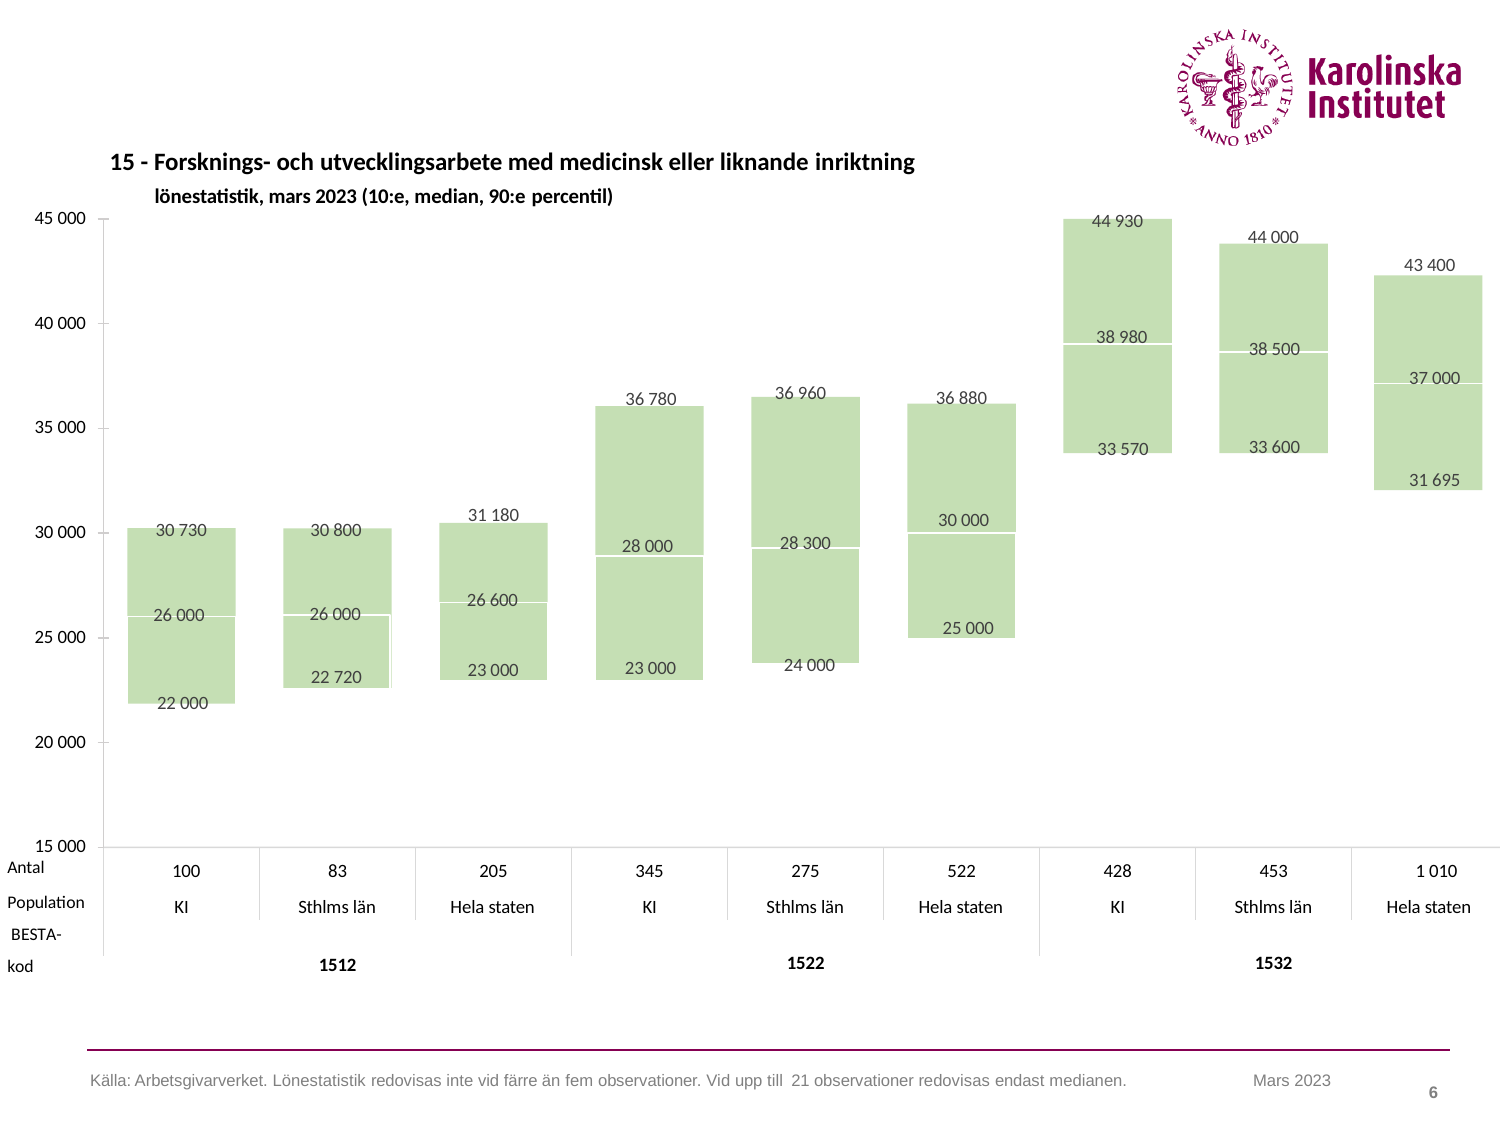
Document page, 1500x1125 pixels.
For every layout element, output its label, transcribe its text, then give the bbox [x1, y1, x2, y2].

picture [1177, 29, 1461, 146]
footer Mars 2023 [1251, 1069, 1385, 1125]
text_box 30 000 [32, 517, 89, 543]
text_box 40 000 [32, 308, 89, 333]
text_box 35 000 [32, 413, 89, 438]
text_box 25 000 [32, 622, 89, 647]
text_box 15 - Forsknings- och utvecklingsarbete med medicinsk eller liknande inriktning lönestatistik, mars 2023 (10:e, median, 90:e percentil) 45 000 [32, 132, 922, 228]
slide_number Källa: Arbetsgivarverket. Lönestatistik redovisas inte vid färre än fem observationer. Vid upp till 21 observationer redovisas endast medianen. [87, 1069, 1138, 1125]
text_box 1512 [316, 966, 359, 975]
text_box 44 930 [1089, 206, 1146, 217]
text_box 15 000 Antal Population BESTA-kod [5, 832, 89, 977]
slide_number 6 [1422, 1081, 1454, 1125]
text_box 20 000 [32, 727, 89, 752]
text_box 1532 [1252, 966, 1295, 973]
text_box 1522 [784, 966, 827, 973]
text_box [97, 218, 1500, 957]
